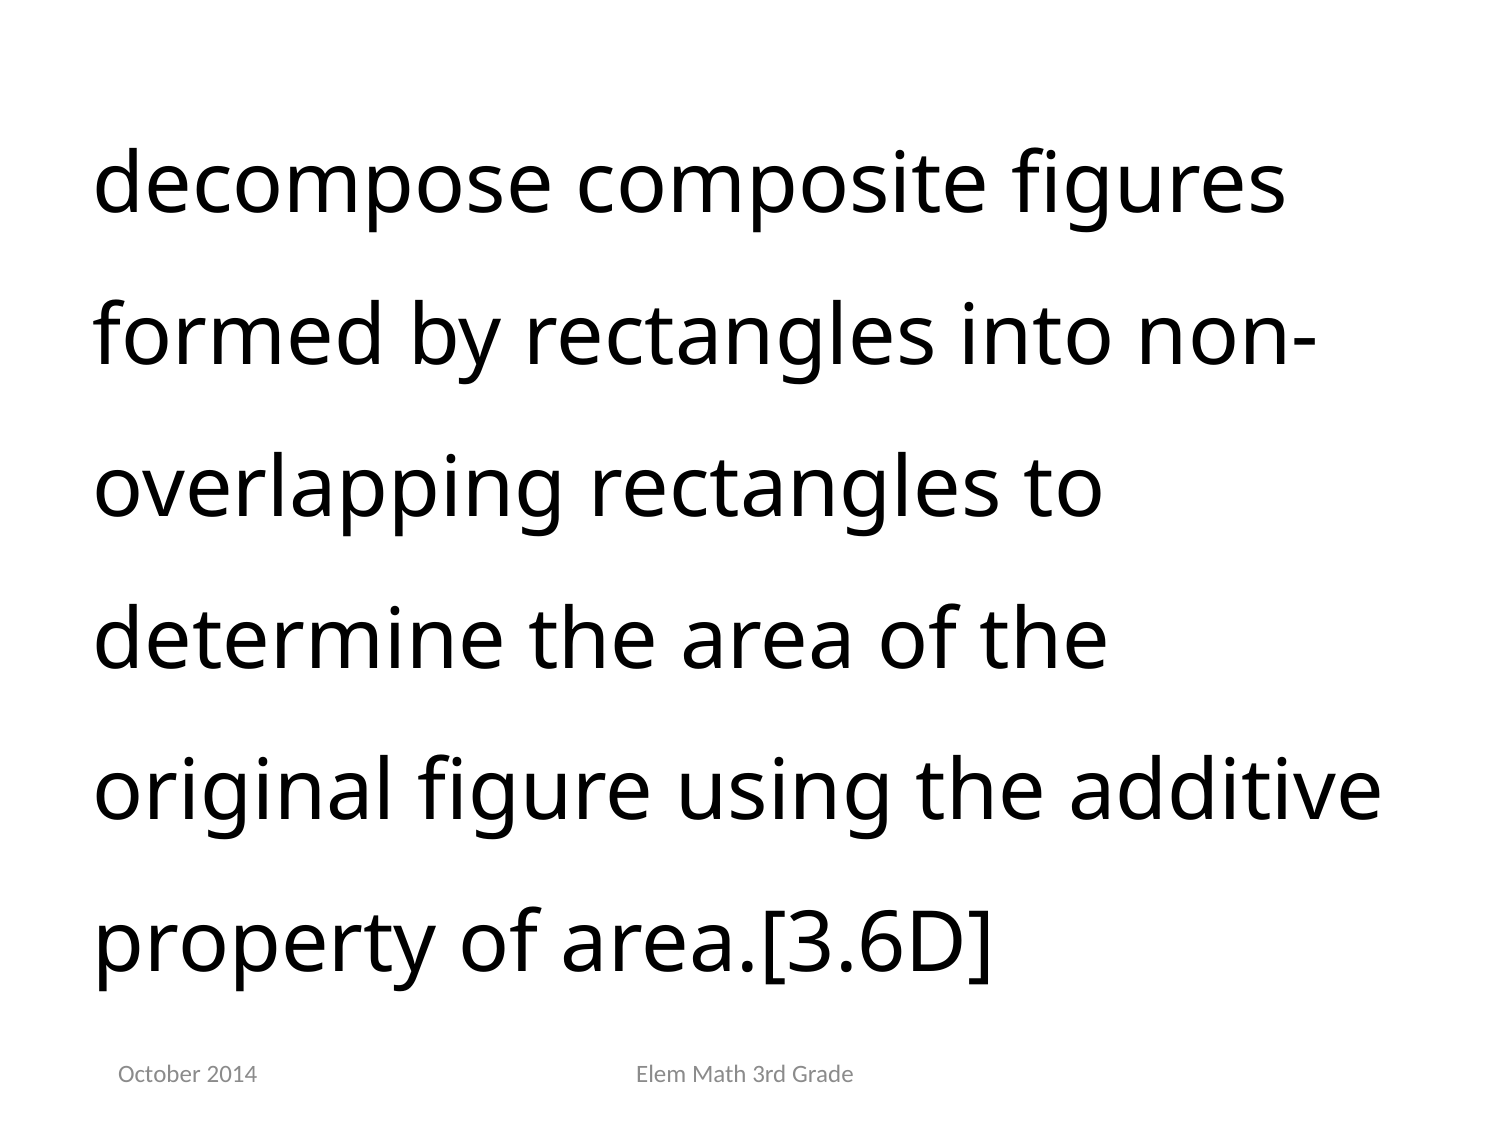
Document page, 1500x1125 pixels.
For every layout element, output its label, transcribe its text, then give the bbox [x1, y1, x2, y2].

footer Elem Math 3rd Grade [492, 1042, 999, 1103]
subtitle decompose composite figures formed by rectangles into non-overlapping rectangles to determine the area of the original figure using the additive property of area.[3.6D] [78, 70, 1429, 1014]
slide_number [103, 1042, 441, 1103]
